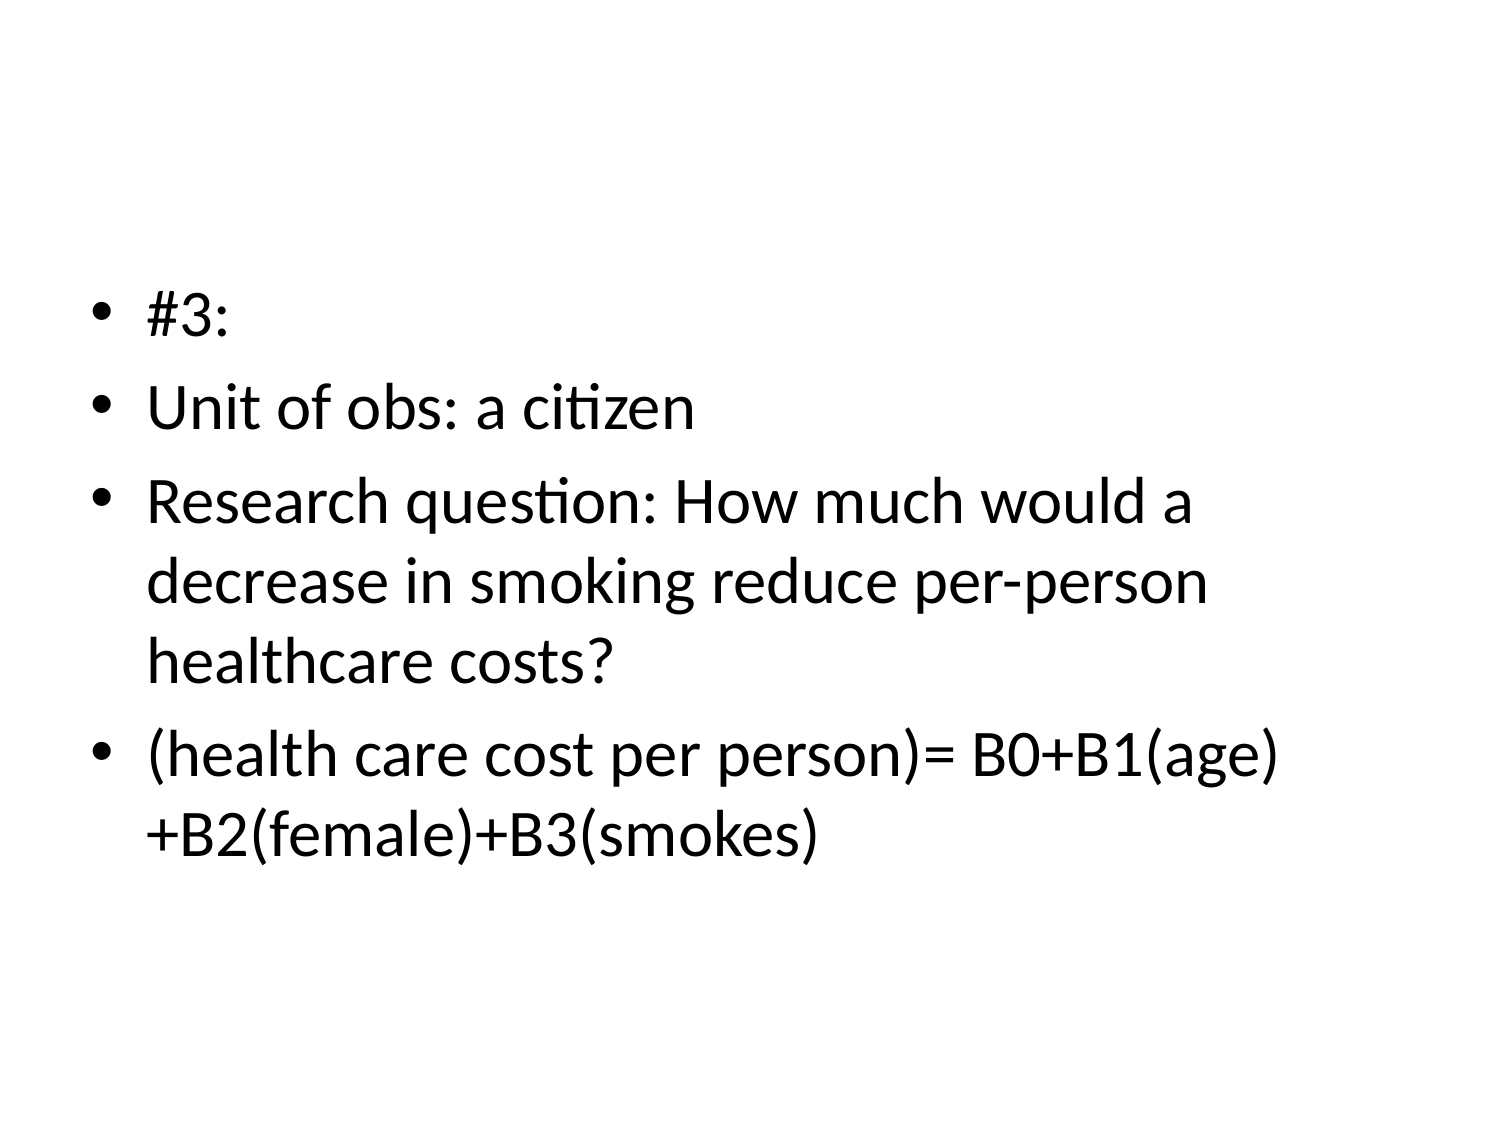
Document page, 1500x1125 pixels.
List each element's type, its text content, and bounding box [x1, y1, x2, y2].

list #3: Unit of obs: a citizen Research question: How much would a decrease in smoking reduce per-person healthcare costs? (health care cost per person)= B0+B1(age)+B2(female)+B3(smokes) [75, 262, 1425, 1005]
